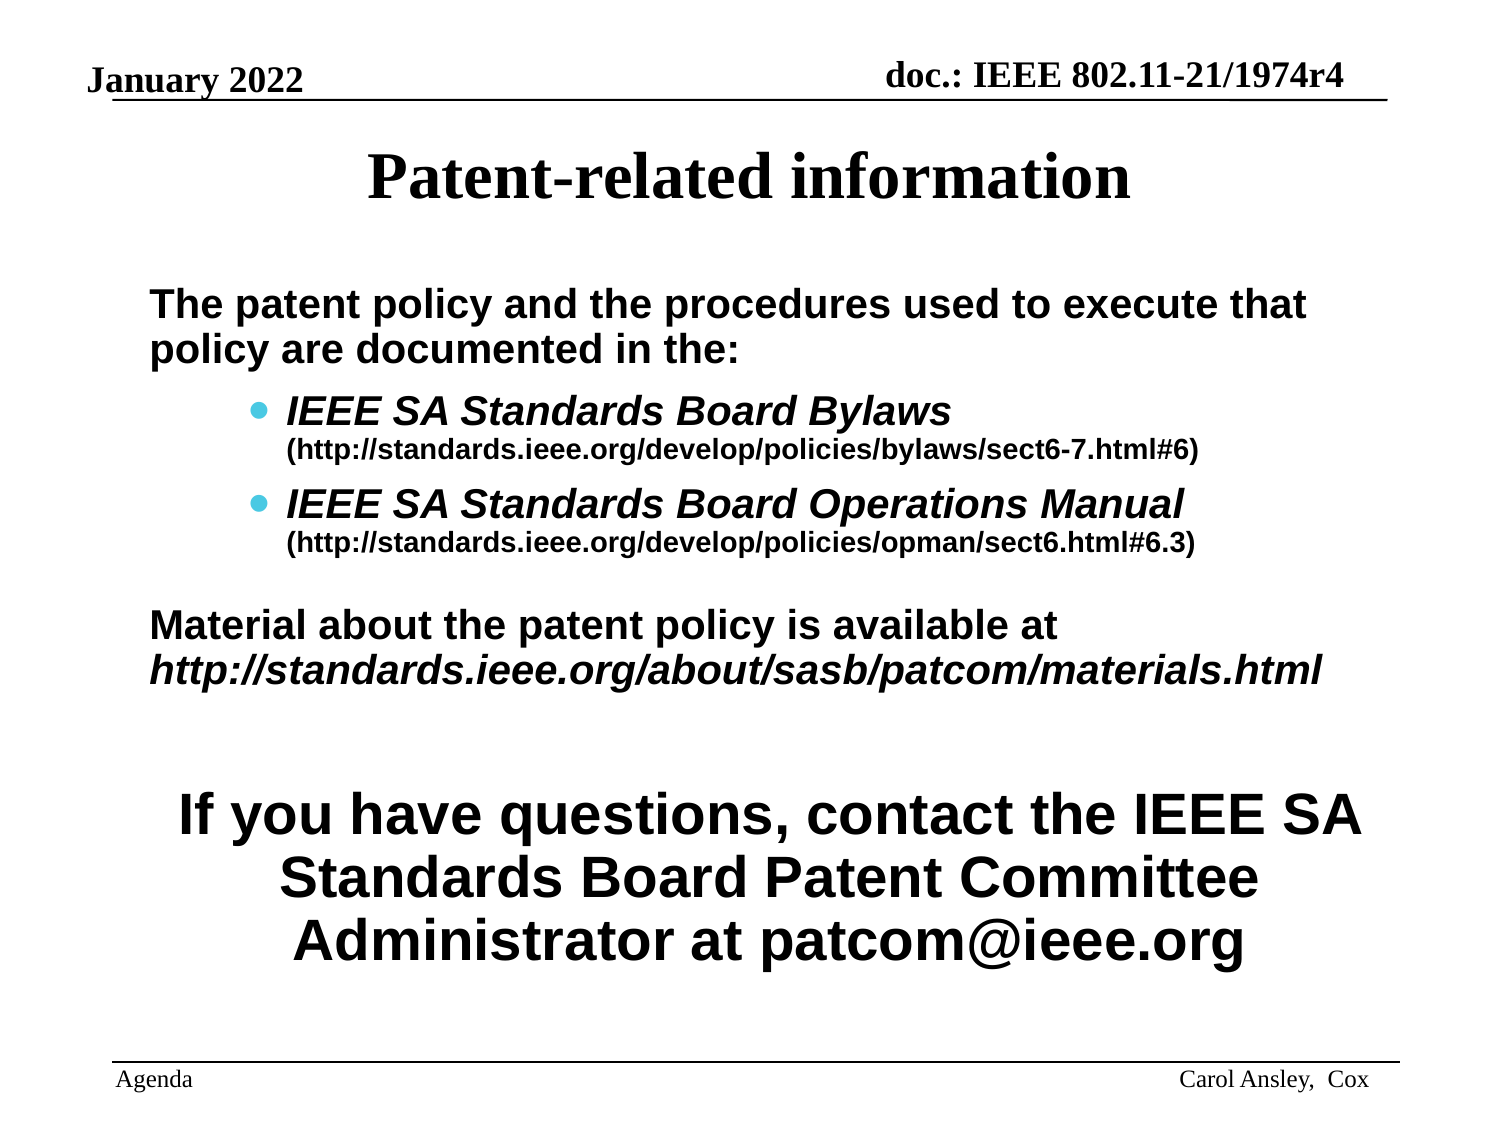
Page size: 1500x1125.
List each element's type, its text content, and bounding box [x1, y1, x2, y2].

list [74, 184, 1426, 973]
title Patent-related information [74, 134, 1426, 184]
text_box The patent policy and the procedures used to execute that policy are documented in the: IEEE SA Standards Board Bylaws (http://standards.ieee.org/develop/policies/bylaws/sect6-7.html#6) IEEE SA Standards Board Operations Manual (http://standards.ieee.org/develop/policies/opman/sect6.html#6.3) Material about the patent policy is available at http://standards.ieee.org/about/sasb/patcom/materials.html If you have questions, contact the IEEE SA Standards Board Patent Committee Administrator at patcom@ieee.org [55, 275, 1406, 1061]
